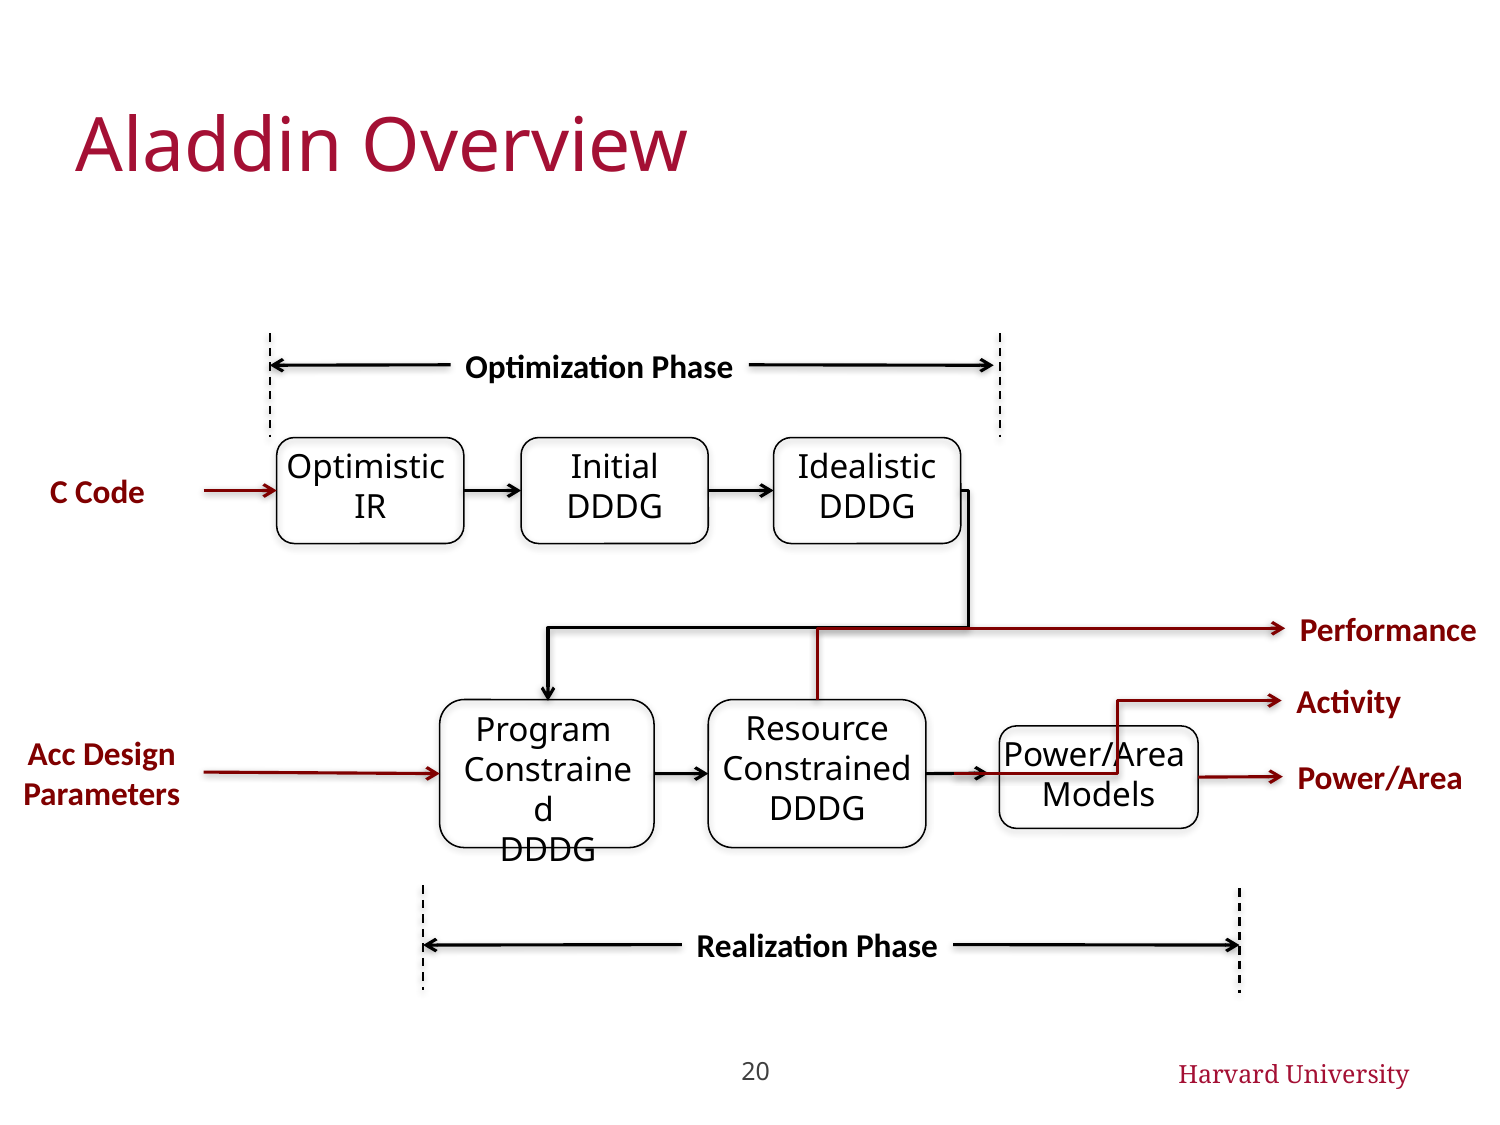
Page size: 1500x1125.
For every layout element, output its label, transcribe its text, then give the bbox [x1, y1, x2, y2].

text_box [710, 835, 924, 849]
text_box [1090, 782, 1199, 829]
text_box Performance [1285, 600, 1493, 656]
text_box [520, 437, 709, 544]
text_box Power/Area [1282, 749, 1479, 804]
text_box Acc Design Parameters [0, 724, 204, 820]
text_box Resource Constrained DDDG [707, 709, 928, 835]
text_box C Code [25, 462, 171, 518]
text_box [953, 700, 1007, 774]
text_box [773, 437, 961, 489]
title Aladdin Overview [60, 47, 1411, 236]
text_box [547, 490, 961, 702]
text_box Activity [1281, 673, 1417, 728]
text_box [999, 783, 1007, 829]
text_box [1012, 432, 1085, 896]
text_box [1090, 700, 1281, 774]
text_box Realization Phase [681, 917, 954, 972]
text_box Program Constrained DDDG [441, 700, 654, 876]
slide_number 20 [580, 1042, 931, 1103]
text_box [276, 437, 465, 544]
text_box Optimization Phase [450, 337, 749, 393]
footer Harvard University [950, 1043, 1425, 1104]
